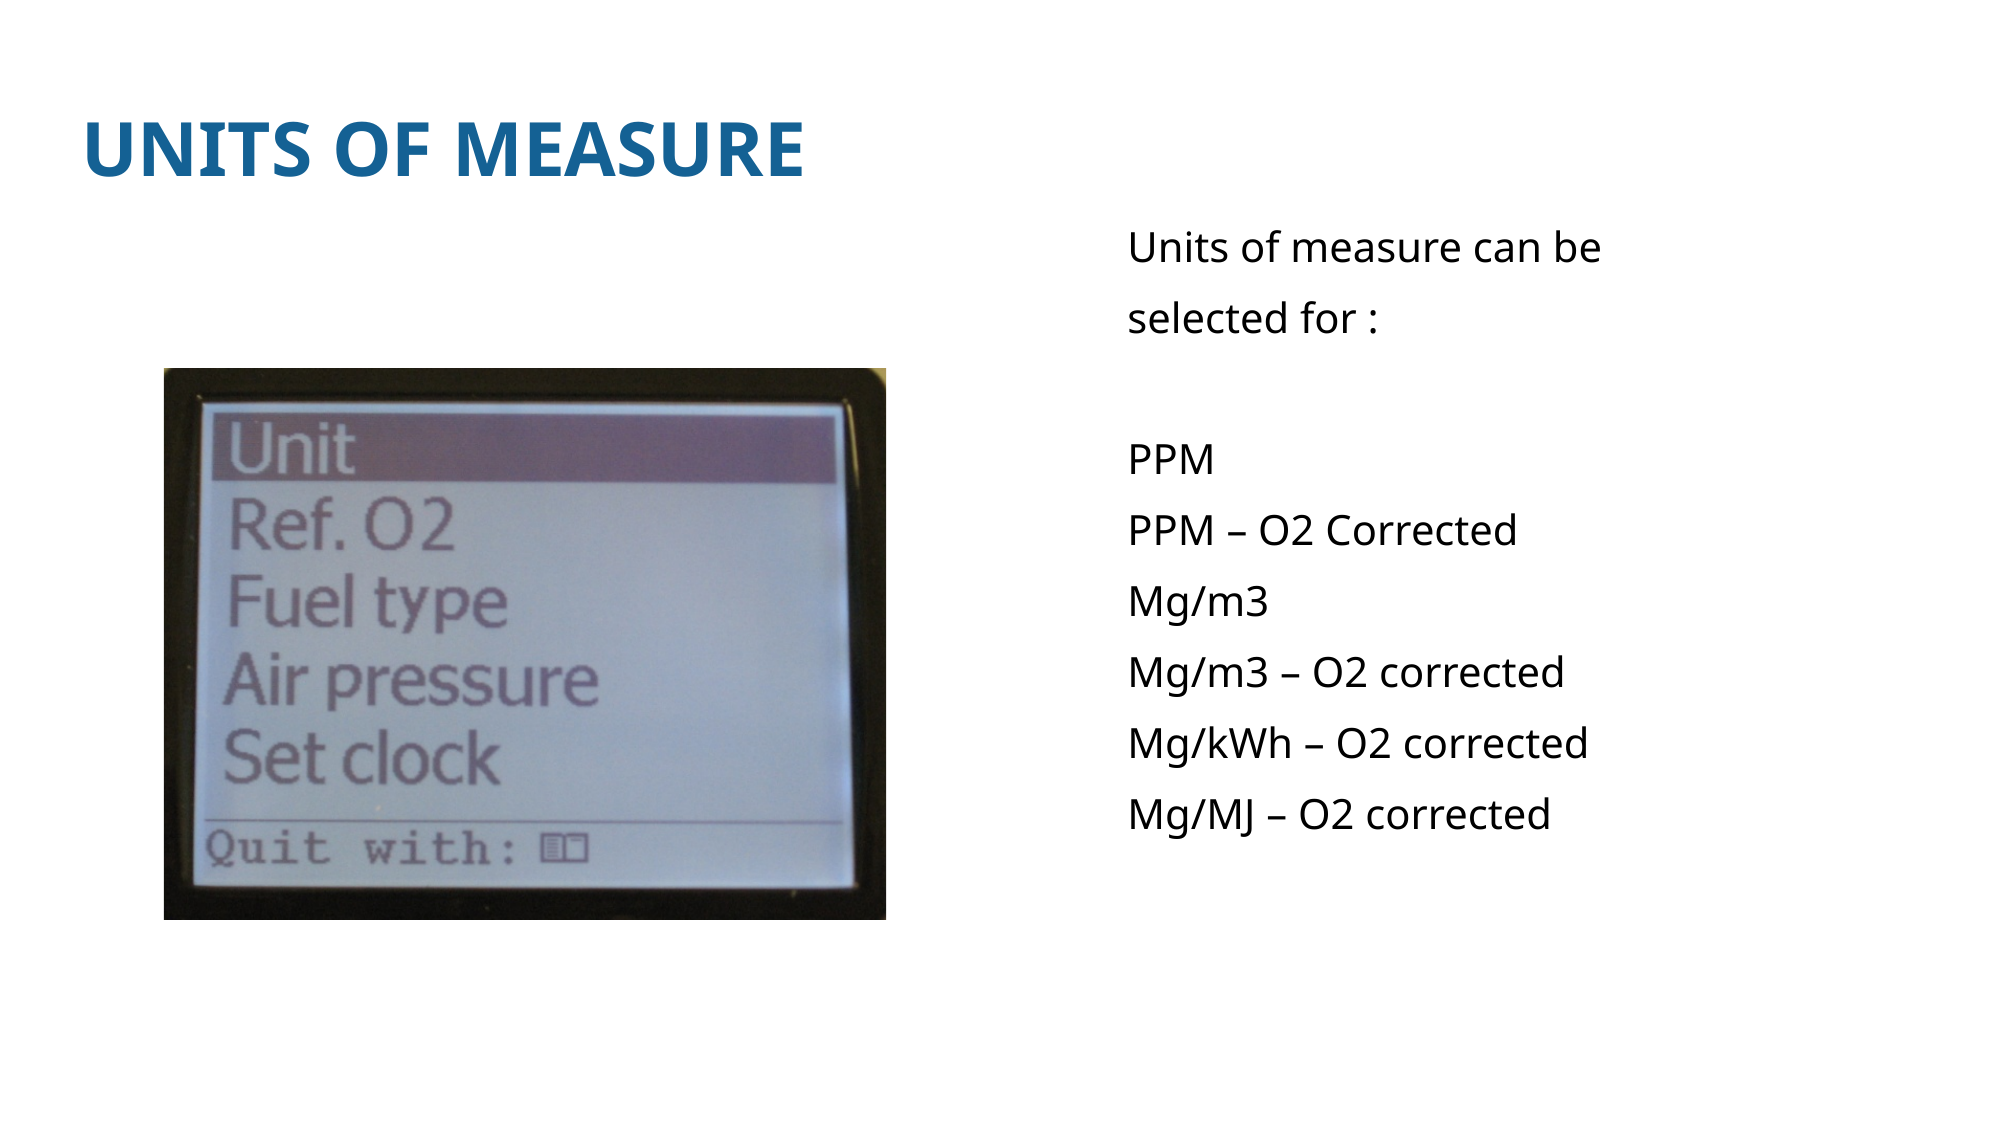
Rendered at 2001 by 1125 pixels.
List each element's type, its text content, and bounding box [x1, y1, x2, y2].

title Units of Measure [65, 37, 1928, 255]
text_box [163, 368, 887, 920]
list Units of measure can be selected for : PPM PPM – O2 Corrected Mg/m3 Mg/m3 – O2 corrected Mg/kWh – O2 corrected Mg/MJ – O2 corrected [1112, 158, 1638, 900]
